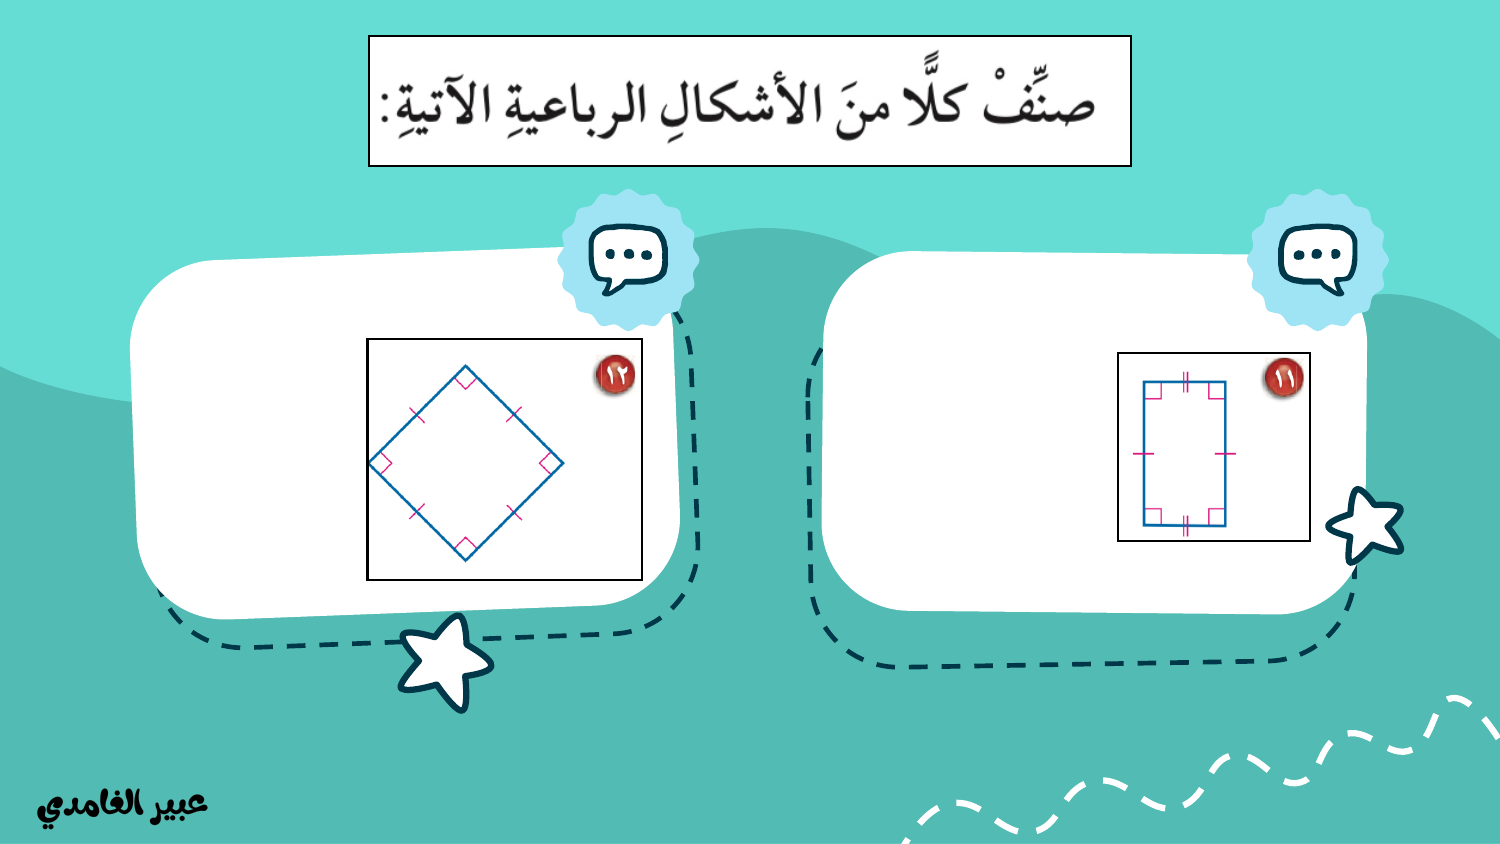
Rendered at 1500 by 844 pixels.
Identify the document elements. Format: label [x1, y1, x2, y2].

picture [23, 760, 224, 844]
picture [1118, 353, 1309, 541]
text_box [562, 188, 695, 240]
text_box [806, 250, 1369, 669]
text_box [126, 242, 702, 652]
picture [369, 36, 1131, 166]
picture [368, 339, 641, 580]
text_box [1277, 223, 1358, 297]
text_box [400, 658, 492, 711]
text_box [1373, 502, 1402, 552]
text_box [588, 223, 669, 297]
text_box [1251, 188, 1389, 297]
